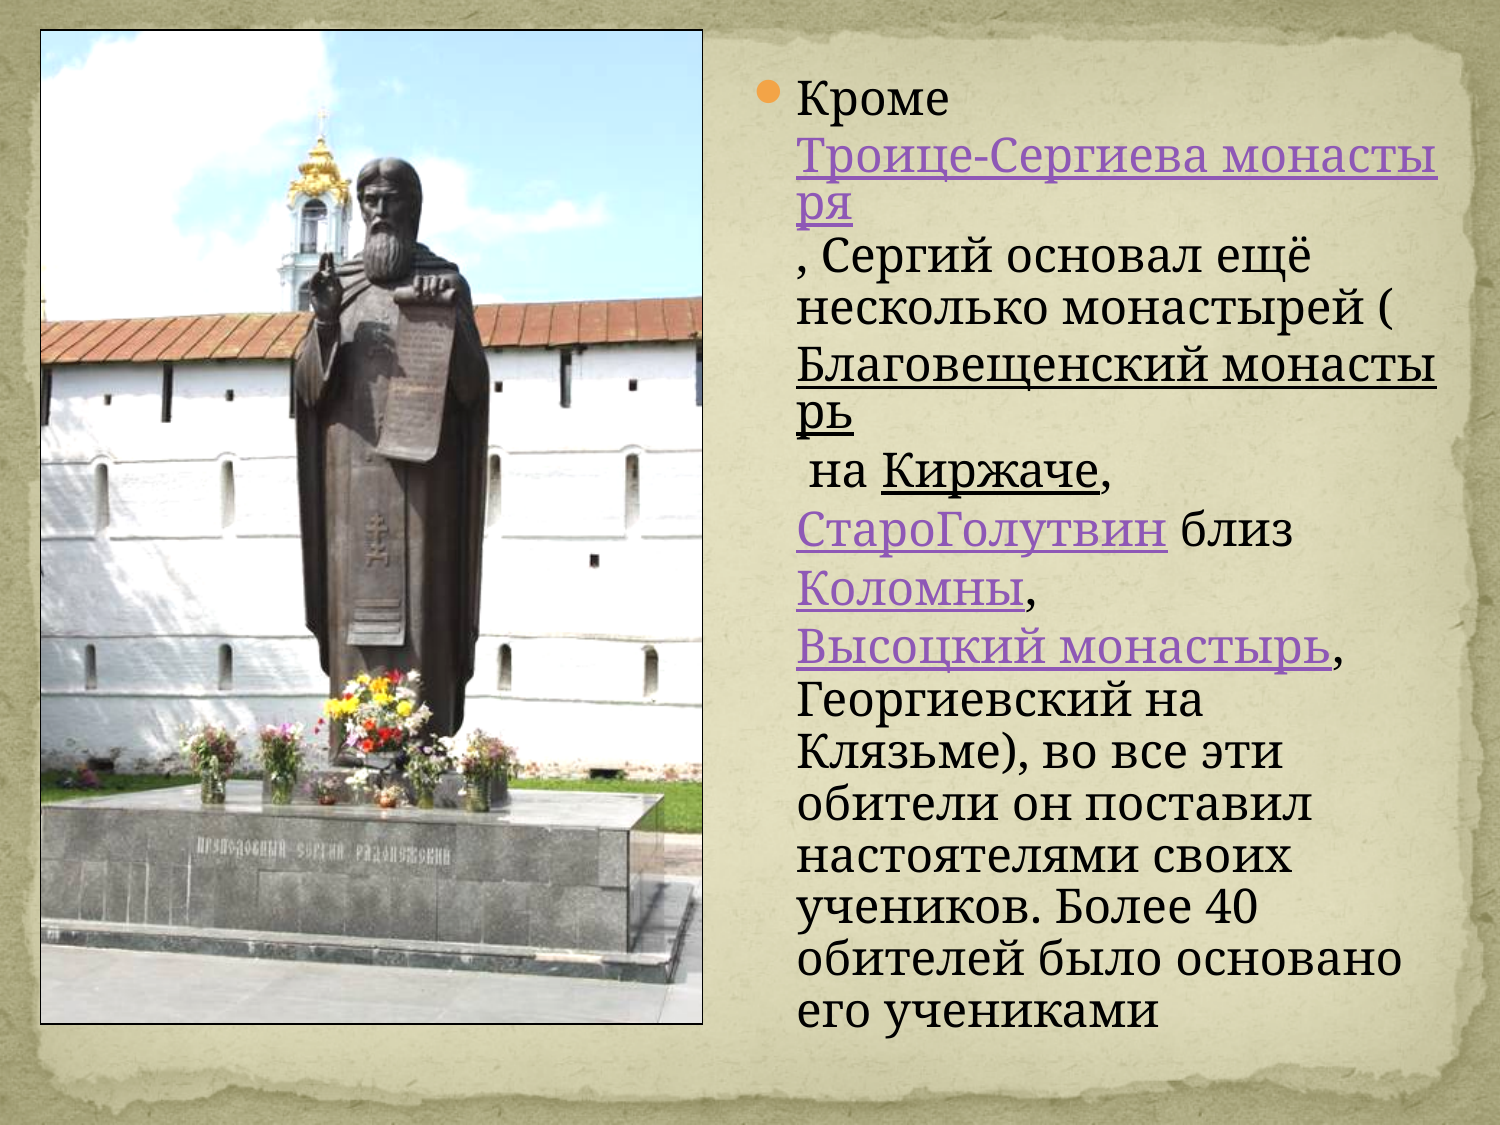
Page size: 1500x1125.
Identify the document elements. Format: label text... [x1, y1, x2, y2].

list Кроме Троице-Сергиева монастыря, Сергий основал ещё несколько монастырей (Благовещенский монастырь на Киржаче, СтароГолутвин близ Коломны, Высоцкий монастырь, Георгиевский на Клязьме), во все эти обители он поставил настоятелями своих учеников. Более 40 обителей было основано его учениками [738, 66, 1460, 953]
picture [41, 30, 703, 1025]
